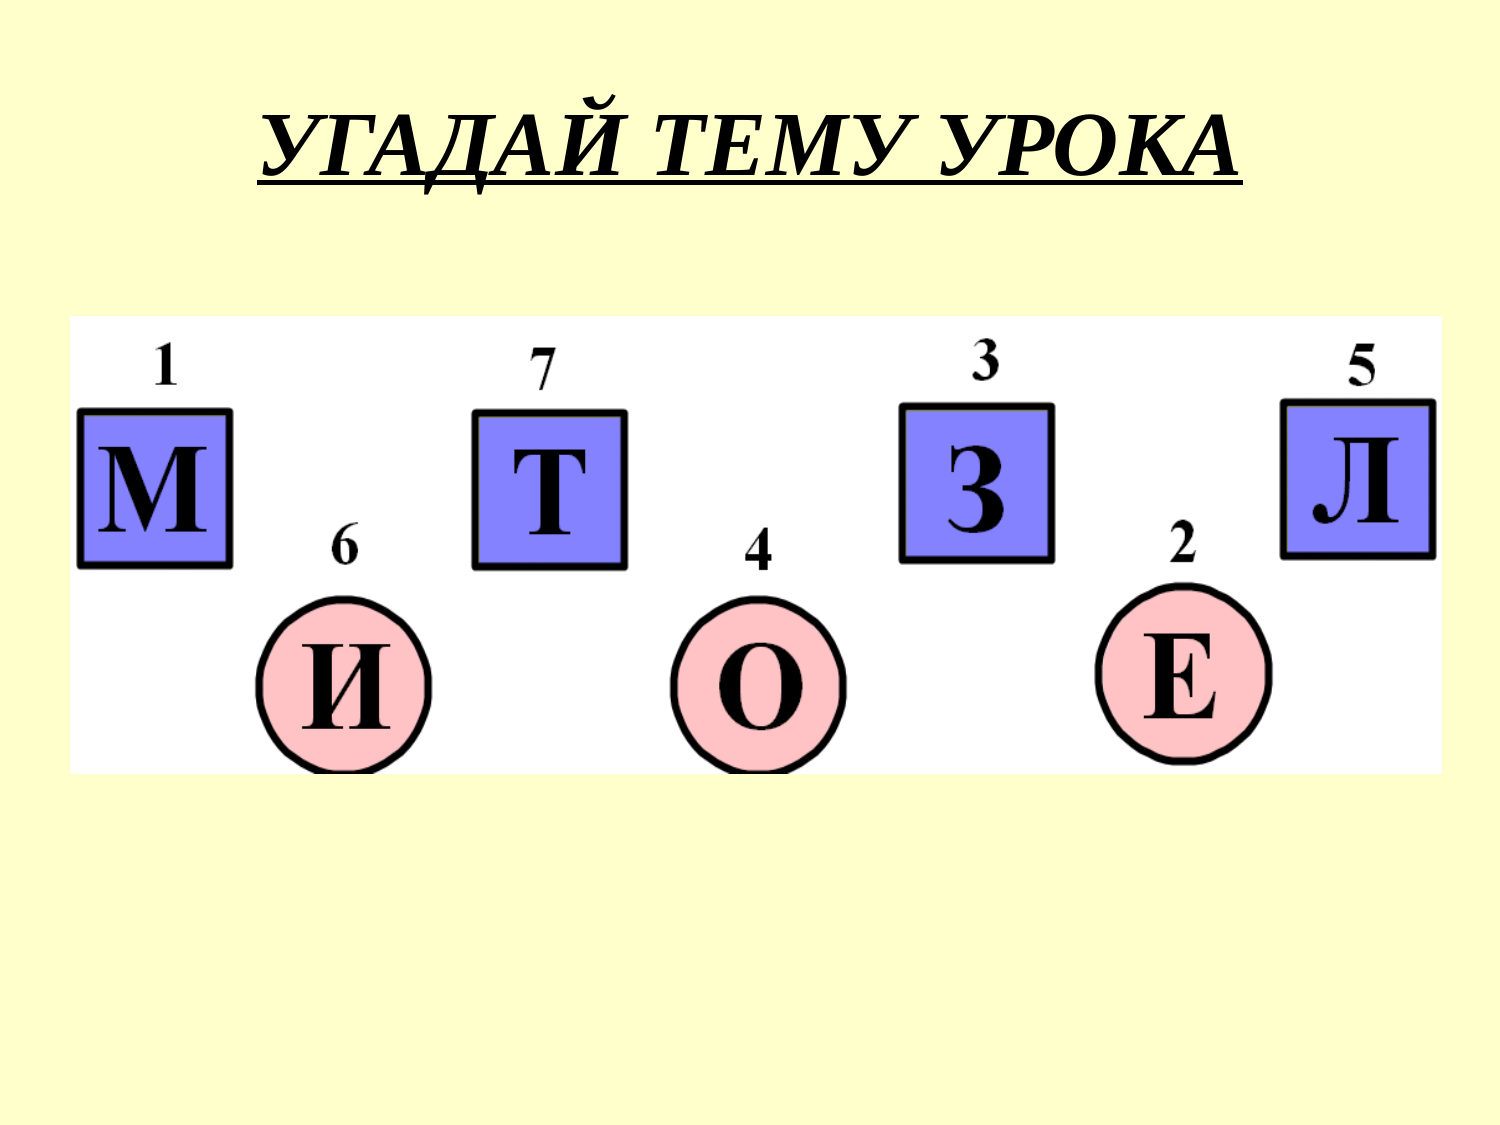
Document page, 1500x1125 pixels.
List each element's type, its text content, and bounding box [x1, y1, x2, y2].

title УГАДАЙ ТЕМУ УРОКА [75, 45, 1425, 233]
picture [70, 316, 1442, 774]
